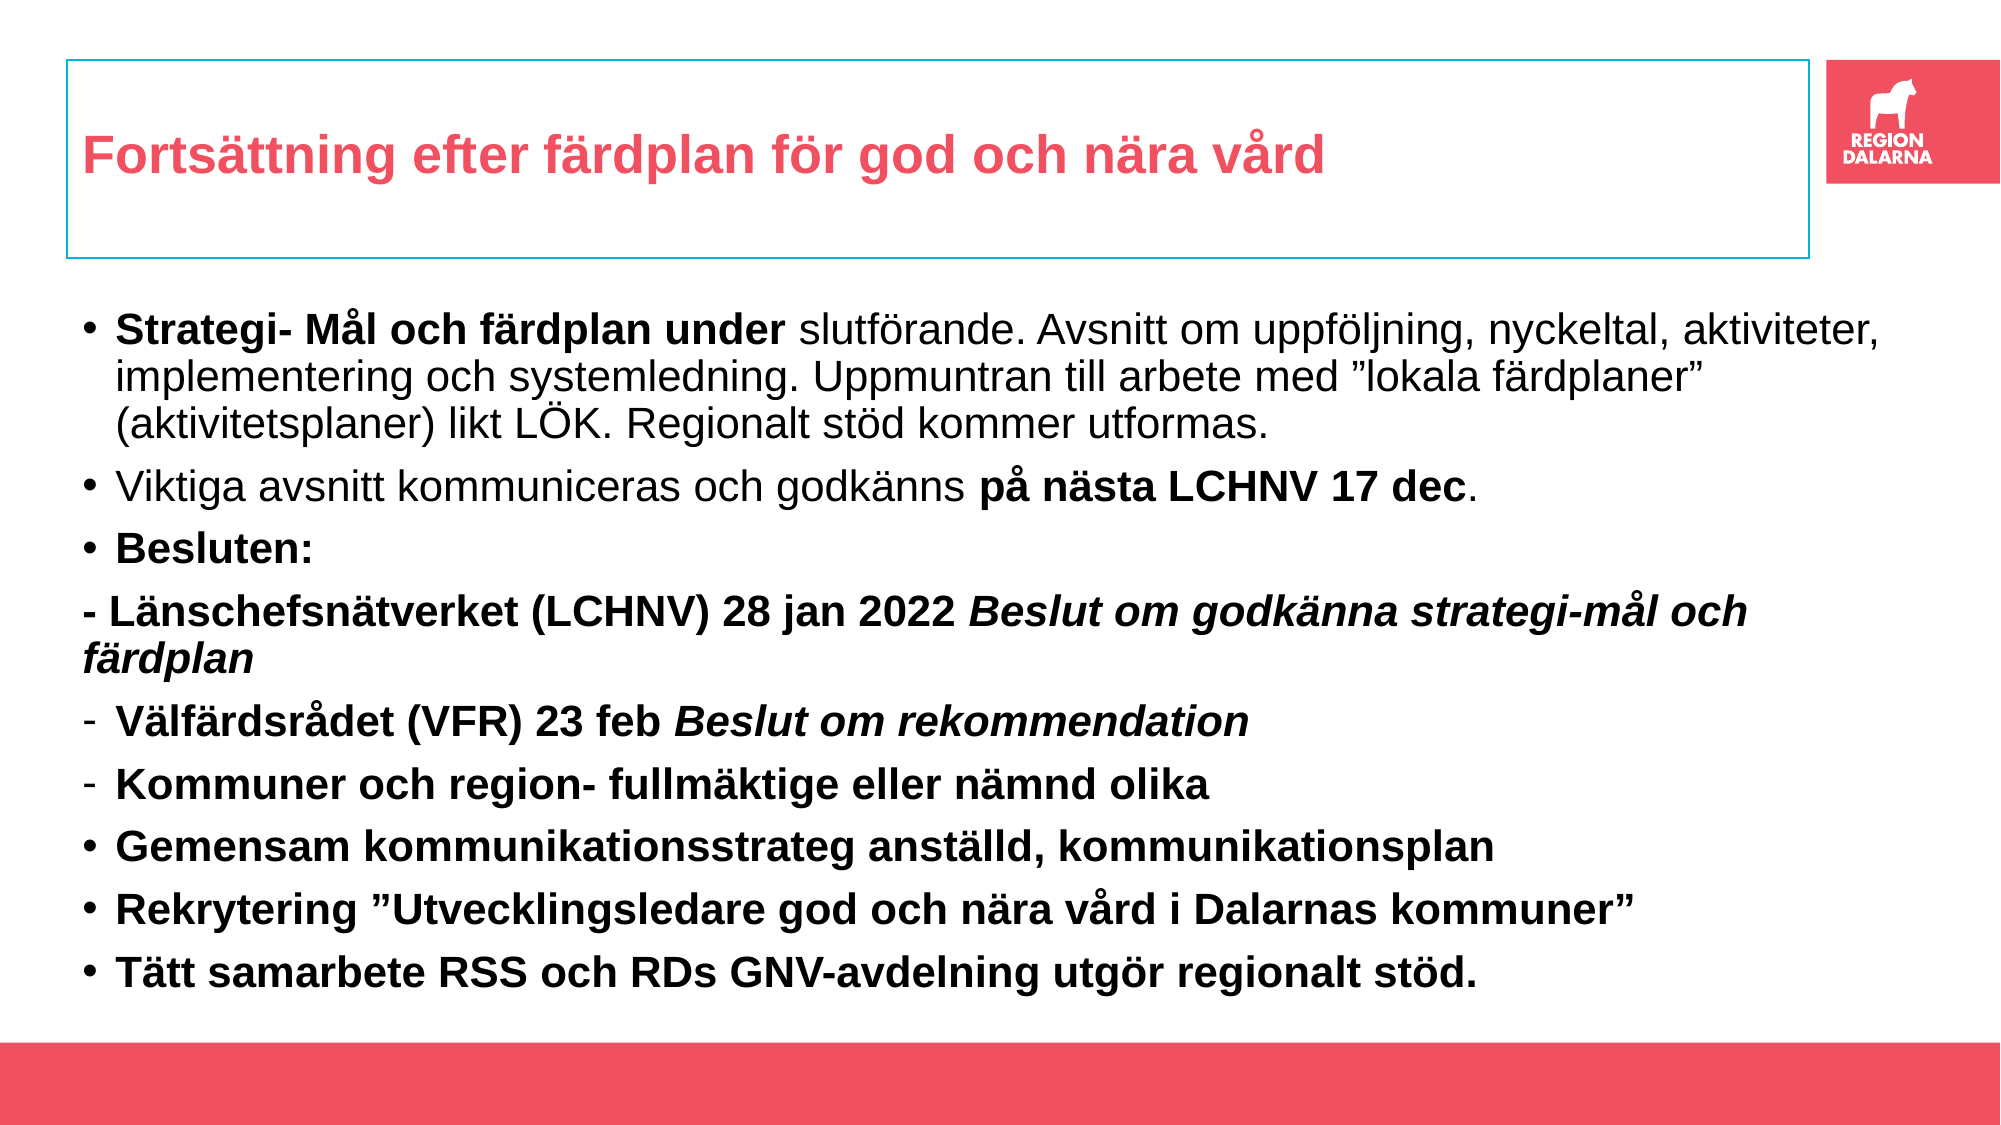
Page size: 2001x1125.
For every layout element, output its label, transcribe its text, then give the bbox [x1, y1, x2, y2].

list Strategi- Mål och färdplan under slutförande. Avsnitt om uppföljning, nyckeltal, aktiviteter, implementering och systemledning. Uppmuntran till arbete med ”lokala färdplaner” (aktivitetsplaner) likt LÖK. Regionalt stöd kommer utformas. Viktiga avsnitt kommuniceras och godkänns på nästa LCHNV 17 dec. Besluten: - Länschefsnätverket (LCHNV) 28 jan 2022 Beslut om godkänna strategi-mål och färdplan Välfärdsrådet (VFR) 23 feb Beslut om rekommendation Kommuner och region- fullmäktige eller nämnd olika Gemensam kommunikationsstrateg anställd, kommunikationsplan Rekrytering ”Utvecklingsledare god och nära vård i Dalarnas kommuner” Tätt samarbete RSS och RDs GNV-avdelning utgör regionalt stöd. [67, 299, 1933, 1014]
title Fortsättning efter färdplan för god och nära vård [66, 59, 1810, 259]
